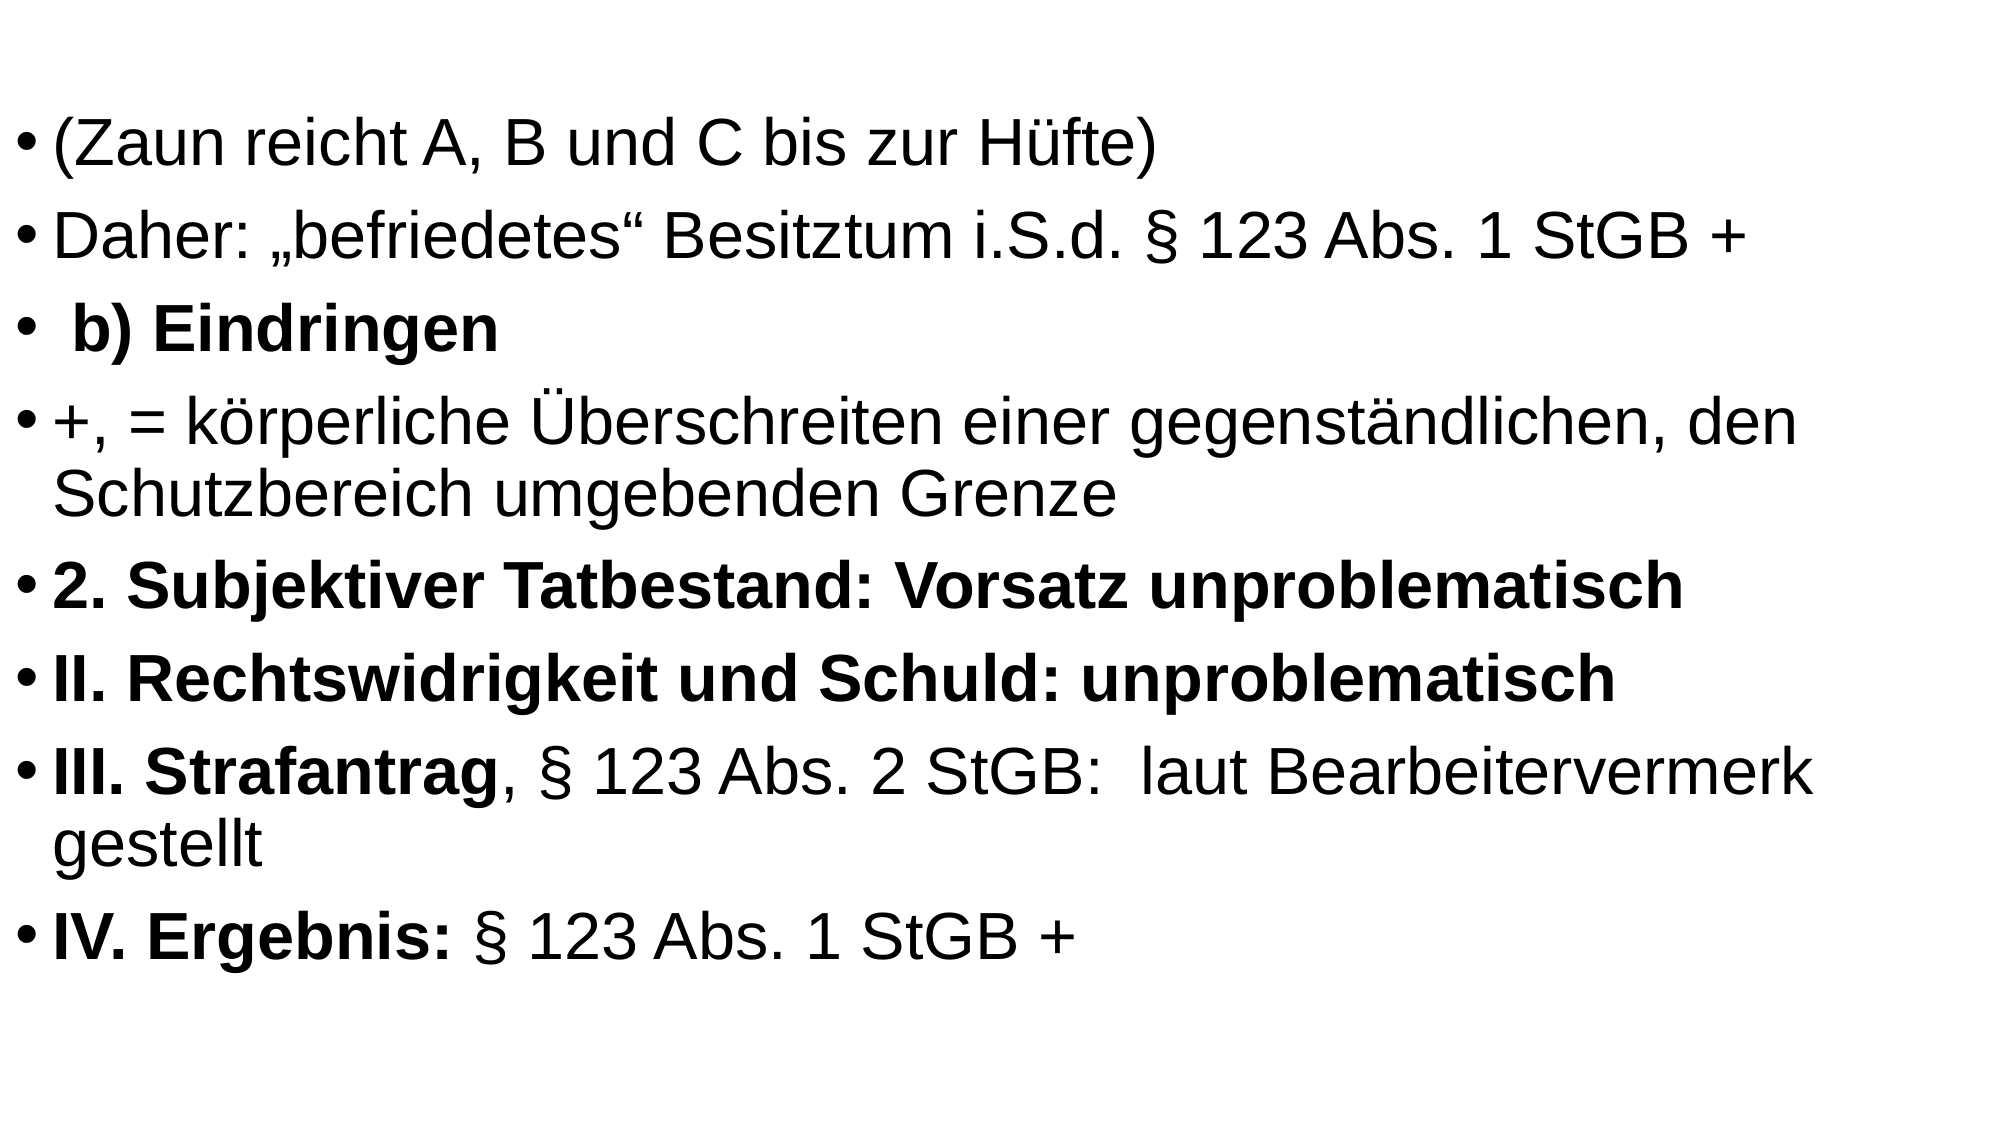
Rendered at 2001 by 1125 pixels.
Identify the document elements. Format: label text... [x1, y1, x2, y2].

list (Zaun reicht A, B und C bis zur Hüfte) Daher: „befriedetes“ Besitztum i.S.d. § 123 Abs. 1 StGB + b) Eindringen +, = körperliche Überschreiten einer gegenständlichen, den Schutzbereich umgebenden Grenze 2. Subjektiver Tatbestand: Vorsatz unproblematisch II. Rechtswidrigkeit und Schuld: unproblematisch III. Strafantrag, § 123 Abs. 2 StGB: laut Bearbeitervermerk gestellt IV. Ergebnis: § 123 Abs. 1 StGB + [0, 0, 2000, 1125]
